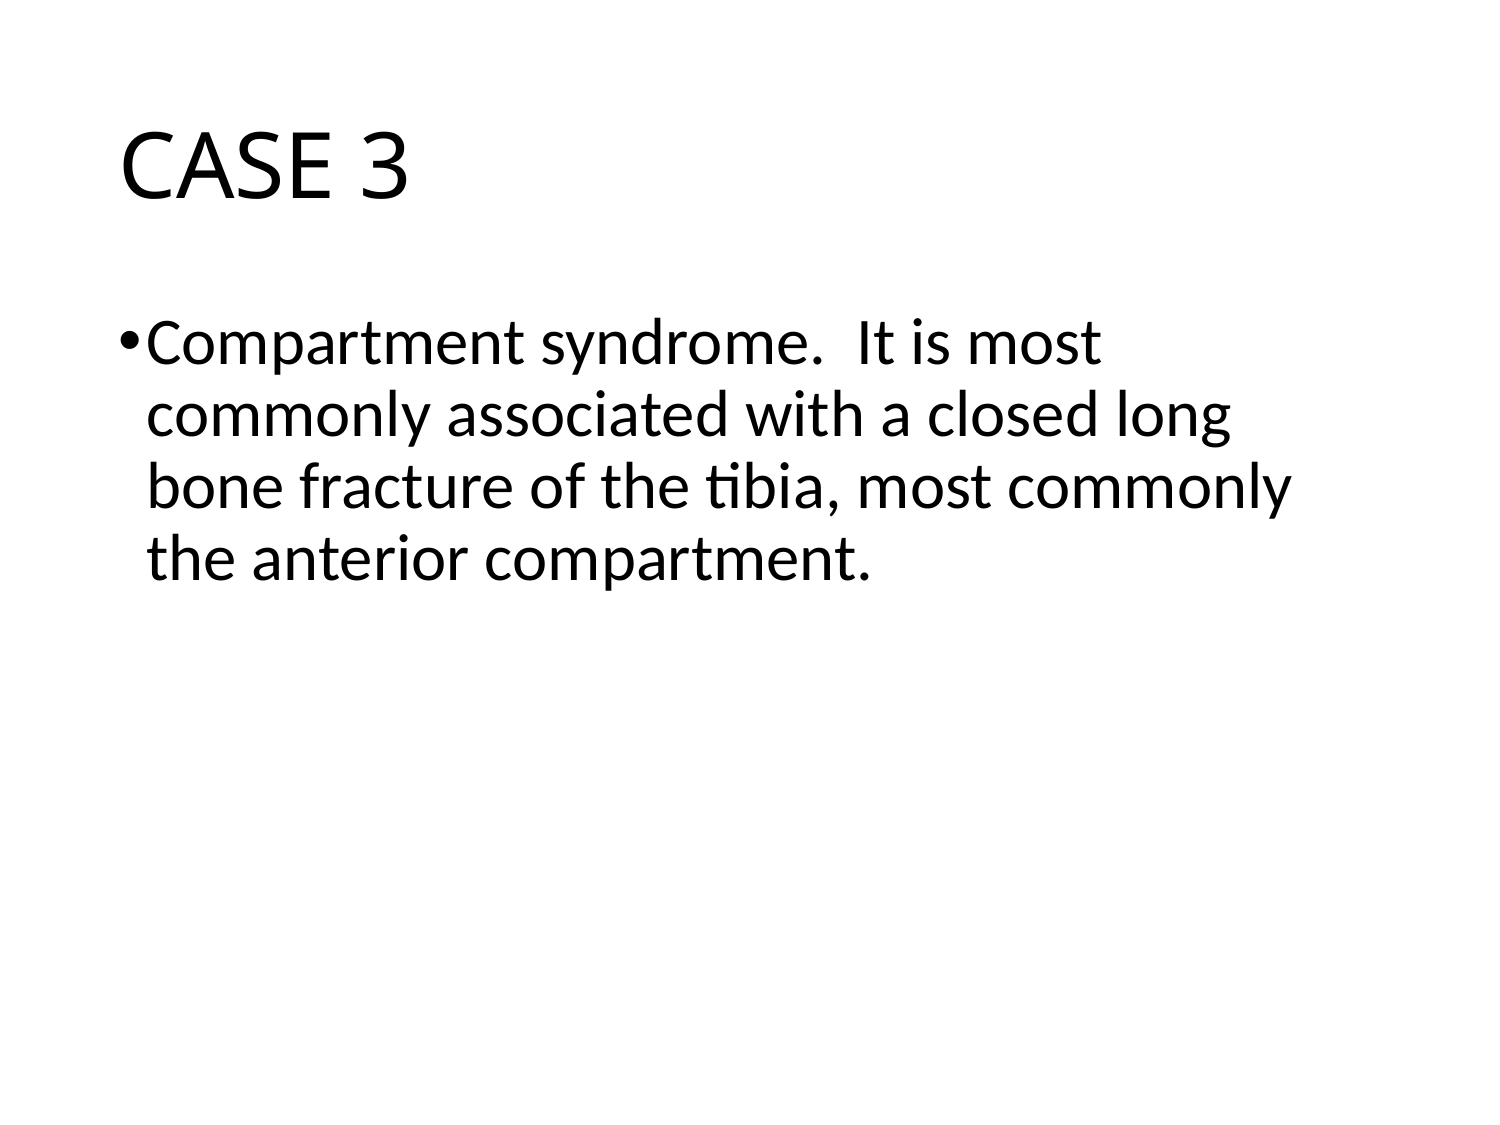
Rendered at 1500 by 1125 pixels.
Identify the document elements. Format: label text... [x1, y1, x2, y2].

list Compartment syndrome. It is most commonly associated with a closed long bone fracture of the tibia, most commonly the anterior compartment. [103, 299, 1397, 1014]
title CASE 3 [103, 59, 1397, 278]
